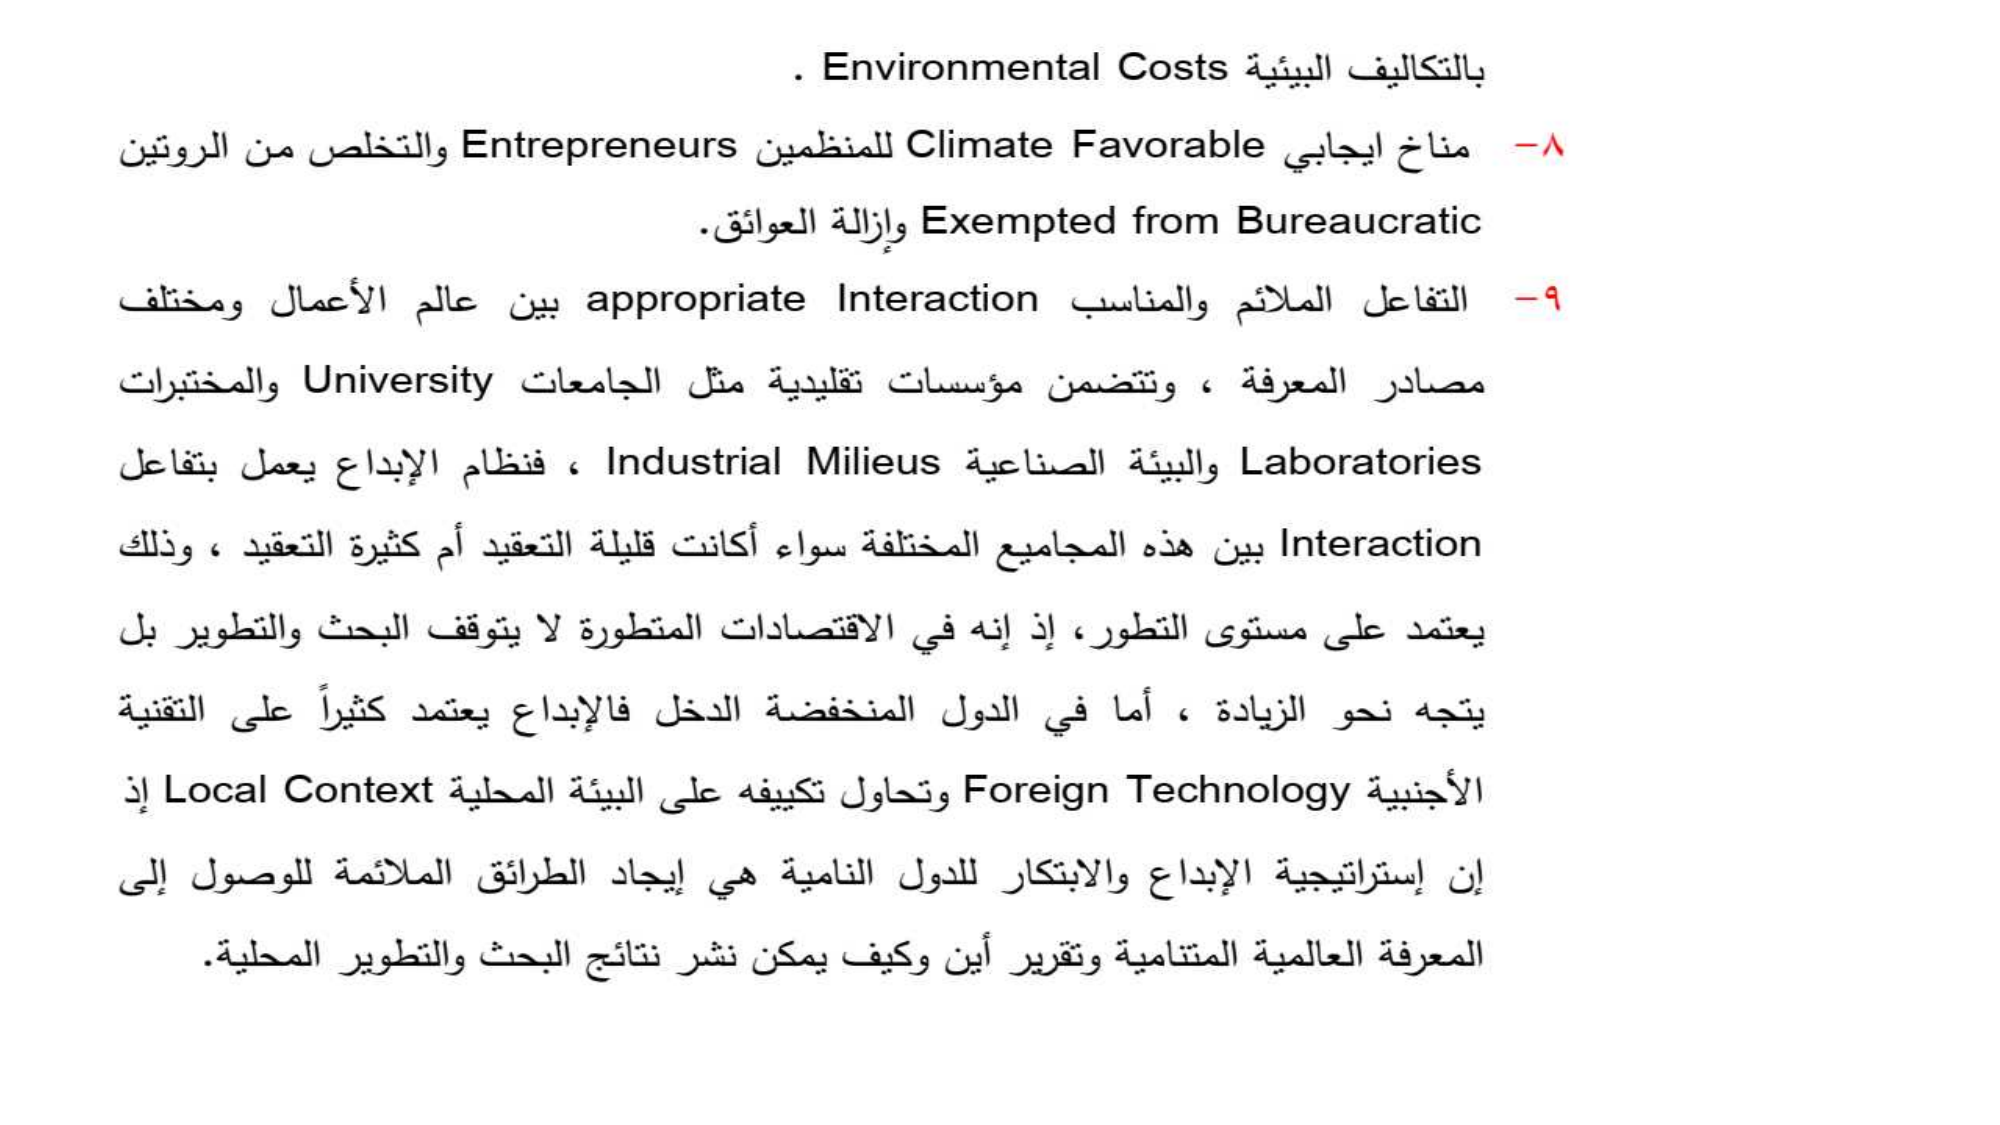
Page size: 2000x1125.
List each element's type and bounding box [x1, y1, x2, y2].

picture [42, 33, 1615, 1031]
